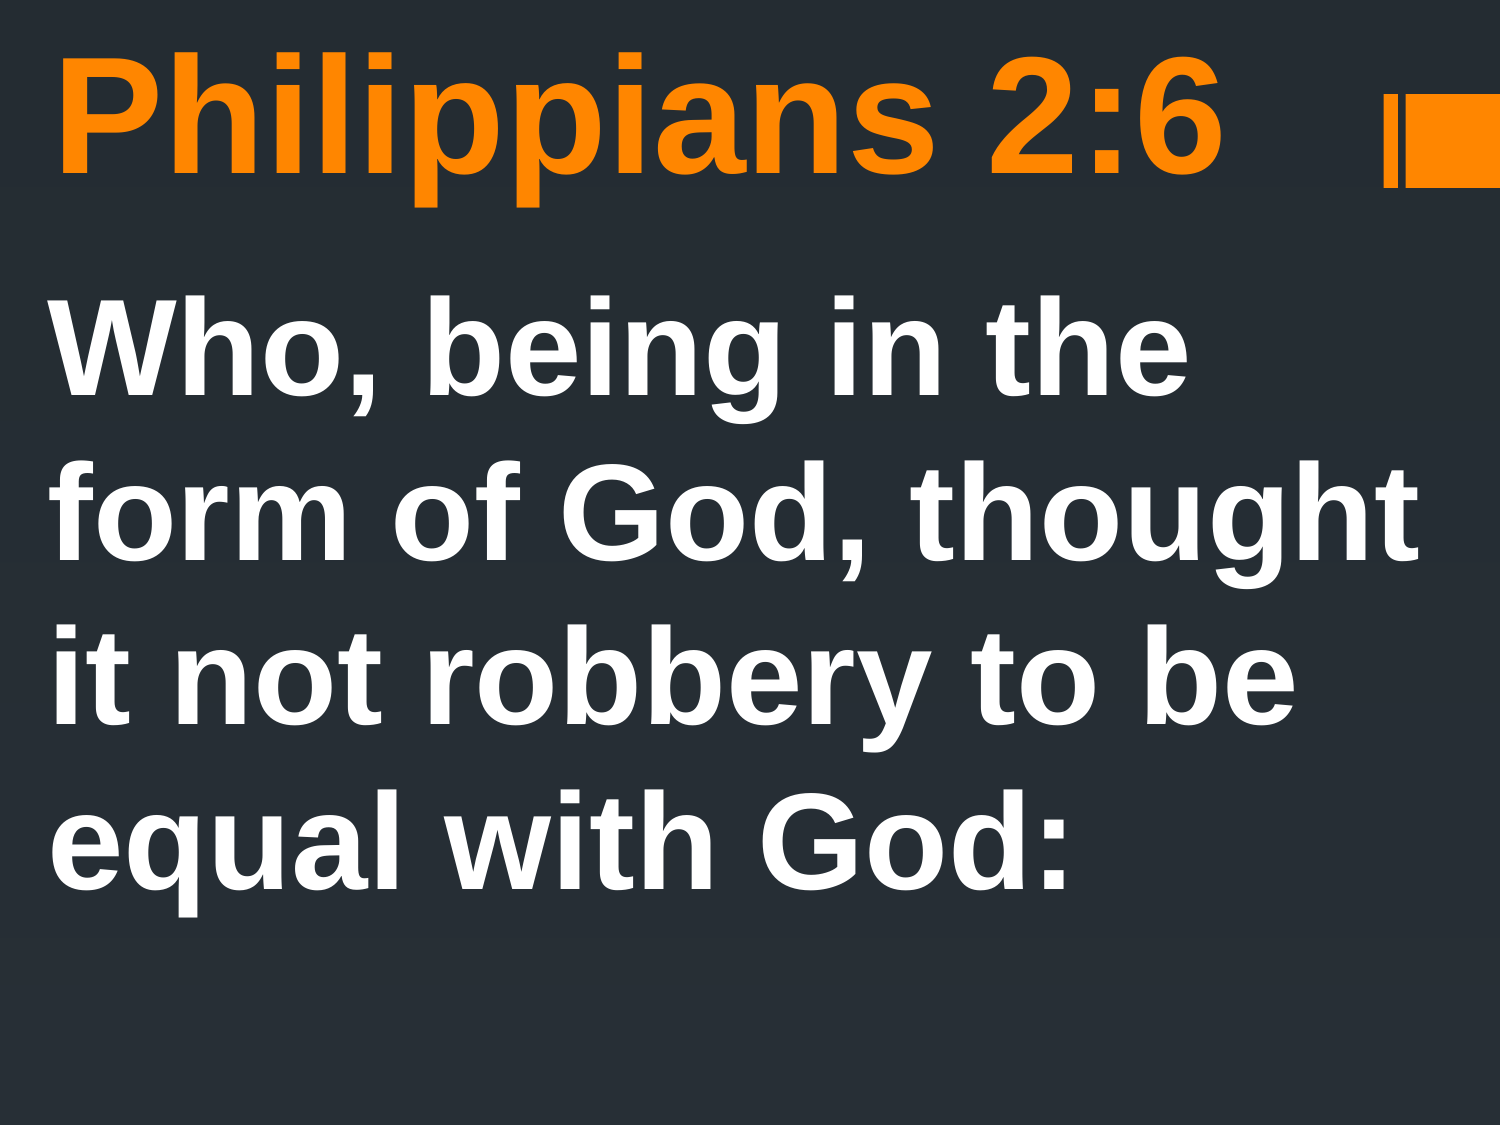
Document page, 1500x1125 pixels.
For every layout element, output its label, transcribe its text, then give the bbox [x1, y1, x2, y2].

list Who, being in the form of God, thought it not robbery to be equal with God: [24, 249, 1488, 1113]
title Philippians 2:6 [37, 24, 1263, 215]
